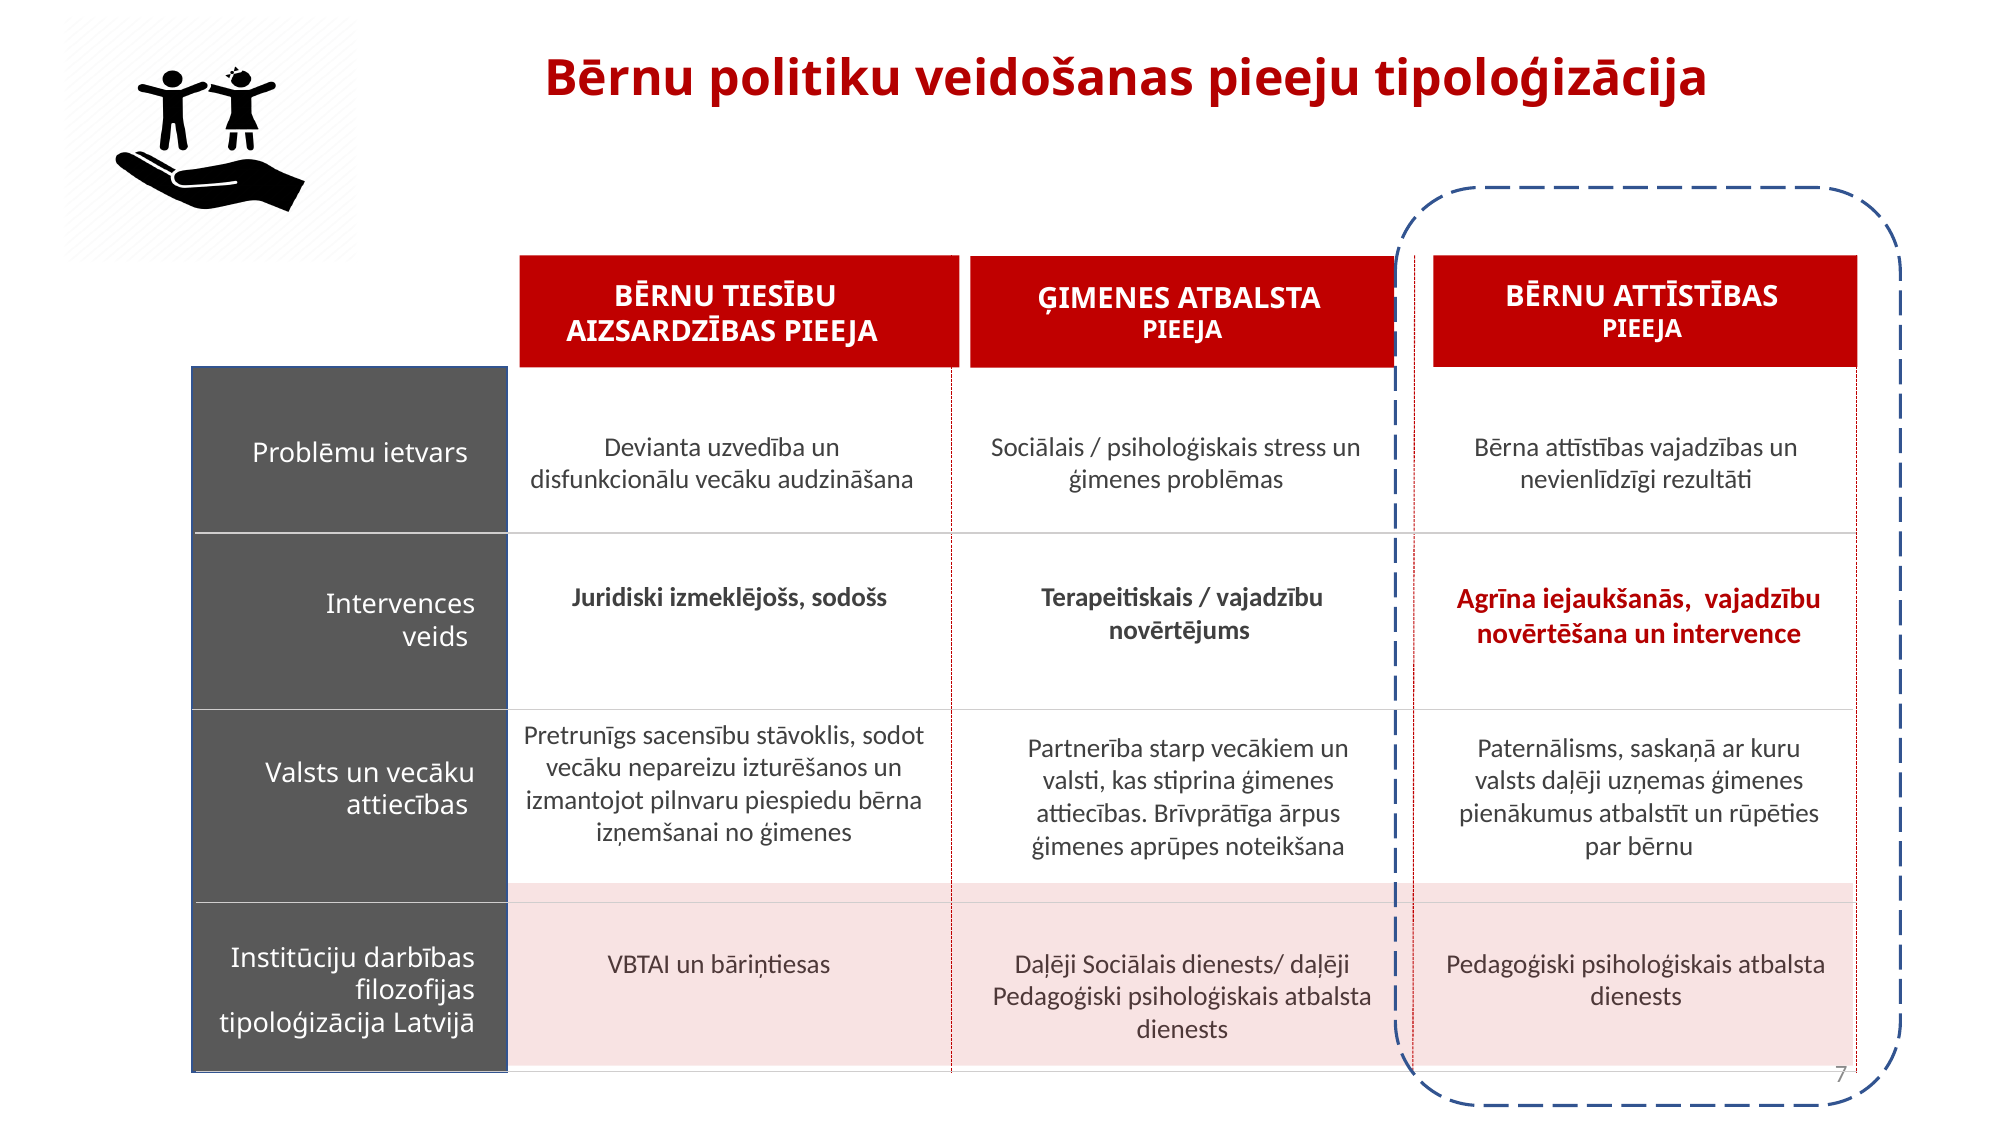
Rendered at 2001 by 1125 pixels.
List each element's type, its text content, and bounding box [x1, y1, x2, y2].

text_box [1394, 186, 1902, 1093]
text_box Problēmu ietvars [140, 427, 490, 476]
text_box Valsts un vecāku attiecības [193, 747, 490, 828]
text_box [952, 903, 1408, 1067]
text_box [507, 882, 951, 902]
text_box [1433, 255, 1856, 367]
title Bērnu politiku veidošanas pieeju tipoloģizācija [358, 44, 1984, 234]
text_box [1459, 1103, 1841, 1107]
text_box [507, 903, 951, 1067]
text_box Partnerība starp vecākiem un valsti, kas stiprina ģimenes attiecības. Brīvprātīga ārpus ģimenes aprūpes noteikšana [979, 723, 1395, 868]
text_box [191, 710, 508, 1073]
text_box [191, 366, 508, 709]
text_box Pretrunīgs sacensību stāvoklis, sodot vecāku nepareizu izturēšanos un izmantojot pilnvaru piespiedu bērna izņemšanai no ģimenes [504, 710, 944, 855]
text_box [952, 882, 1395, 902]
text_box Terapeitiskais / vajadzību novērtējums [973, 572, 1392, 652]
text_box Devianta uzvedība un disfunkcionālu vecāku audzināšana [513, 422, 932, 502]
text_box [970, 256, 1395, 368]
text_box Sociālais / psiholoģiskais stress un ģimenes problēmas [967, 422, 1385, 502]
picture [62, 15, 358, 263]
text_box Juridiski izmeklējošs, sodošs [520, 572, 939, 620]
slide_number 7 [1412, 1042, 1863, 1103]
text_box Intervences veids [239, 579, 490, 660]
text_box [952, 255, 960, 368]
text_box Institūciju darbības filozofijas tipoloģizācija Latvijā [193, 933, 490, 1046]
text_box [513, 255, 951, 368]
